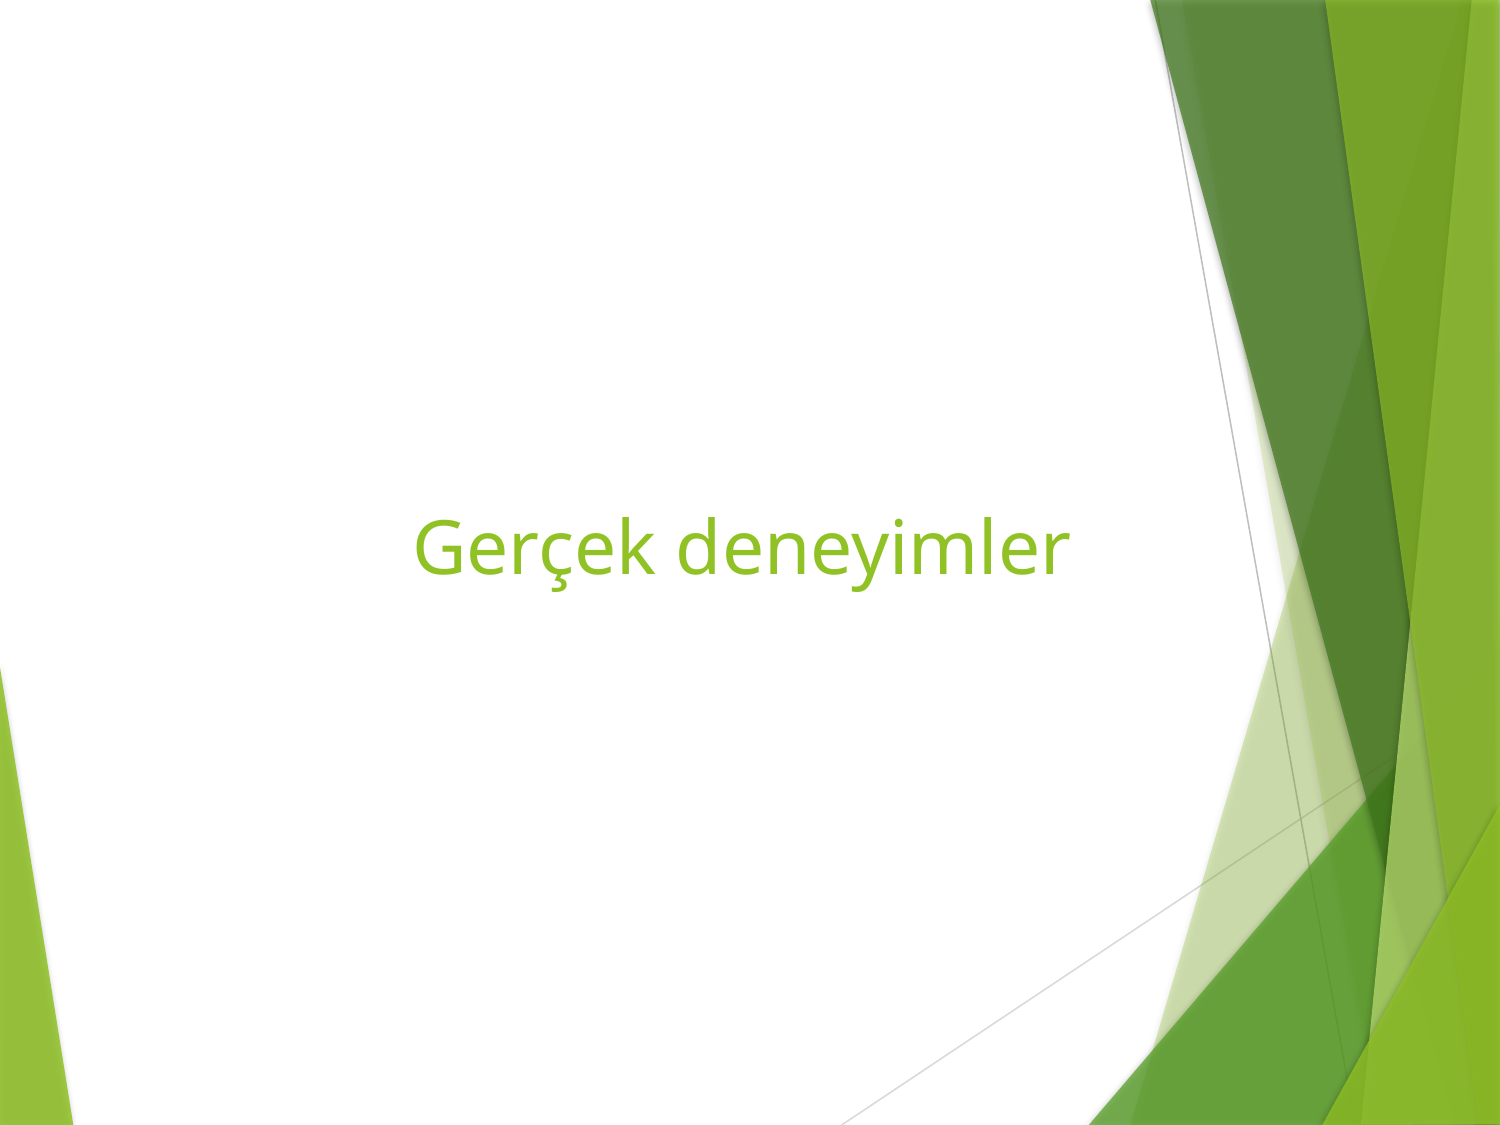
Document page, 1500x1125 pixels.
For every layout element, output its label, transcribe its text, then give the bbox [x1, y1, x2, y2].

title Gerçek deneyimler [76, 491, 1427, 680]
